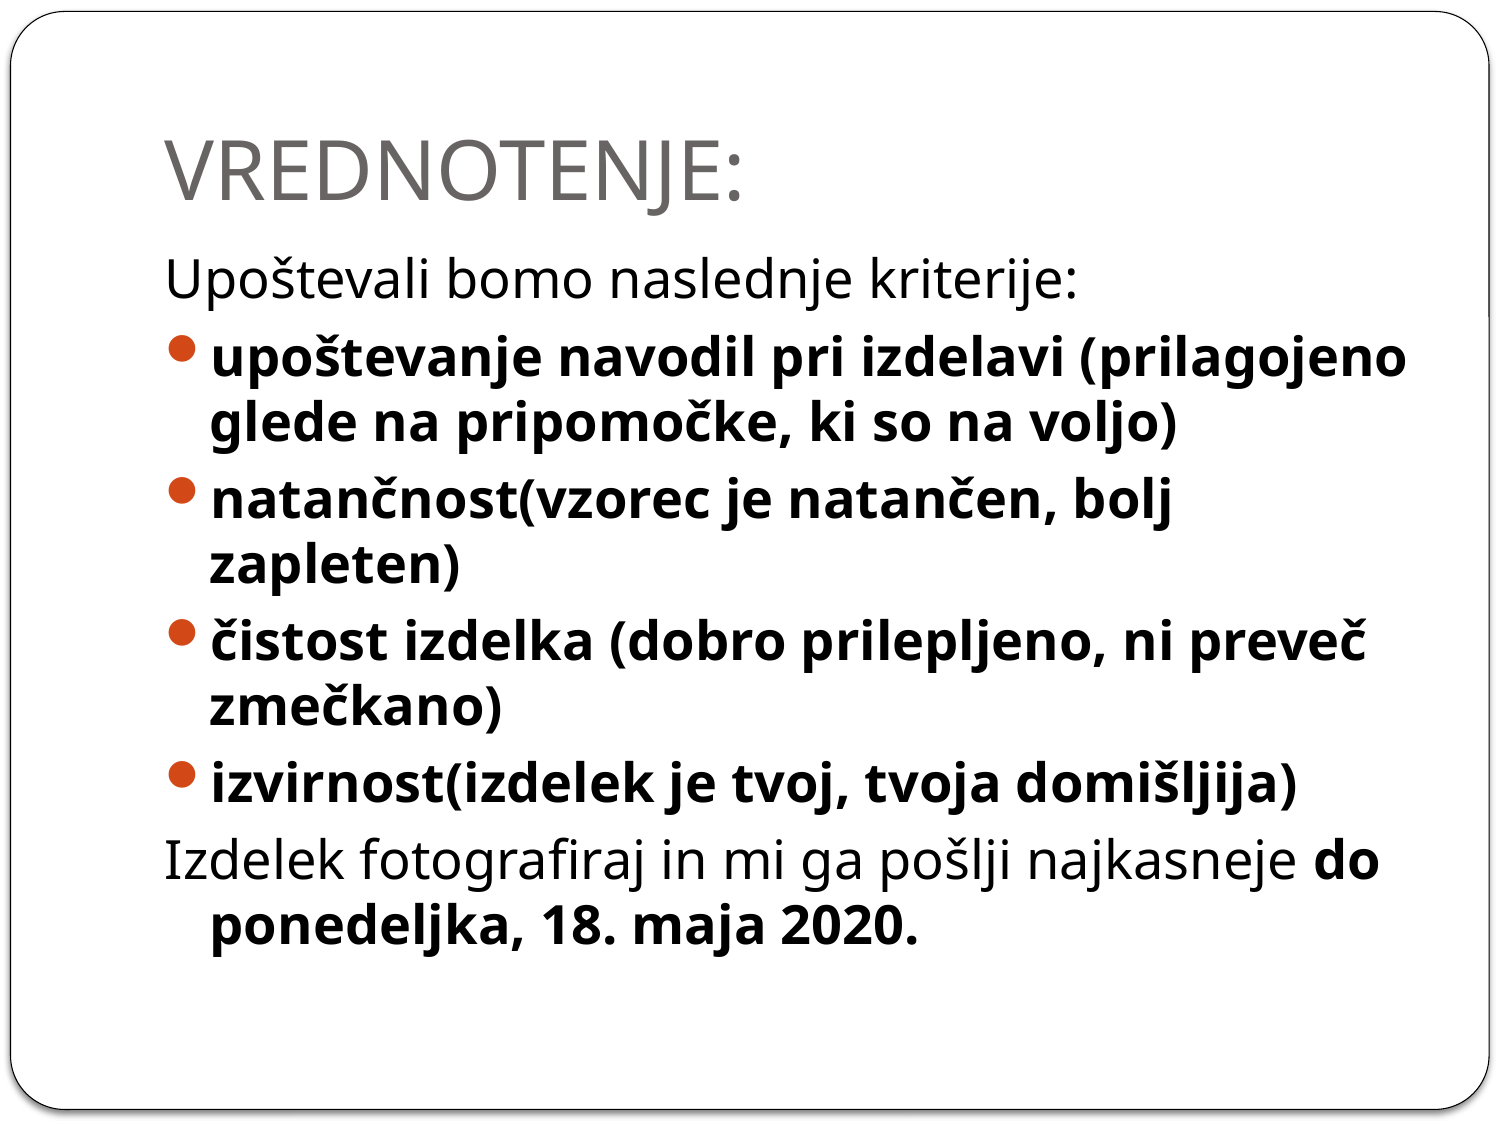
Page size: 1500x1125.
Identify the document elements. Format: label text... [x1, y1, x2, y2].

list Upoštevali bomo naslednje kriterije: upoštevanje navodil pri izdelavi (prilagojeno glede na pripomočke, ki so na voljo) natančnost(vzorec je natančen, bolj zapleten) čistost izdelka (dobro prilepljeno, ni preveč zmečkano) izvirnost(izdelek je tvoj, tvoja domišljija) Izdelek fotografiraj in mi ga pošlji najkasneje do ponedeljka, 18. maja 2020. [150, 237, 1425, 988]
title VREDNOTENJE: [150, 45, 1425, 233]
